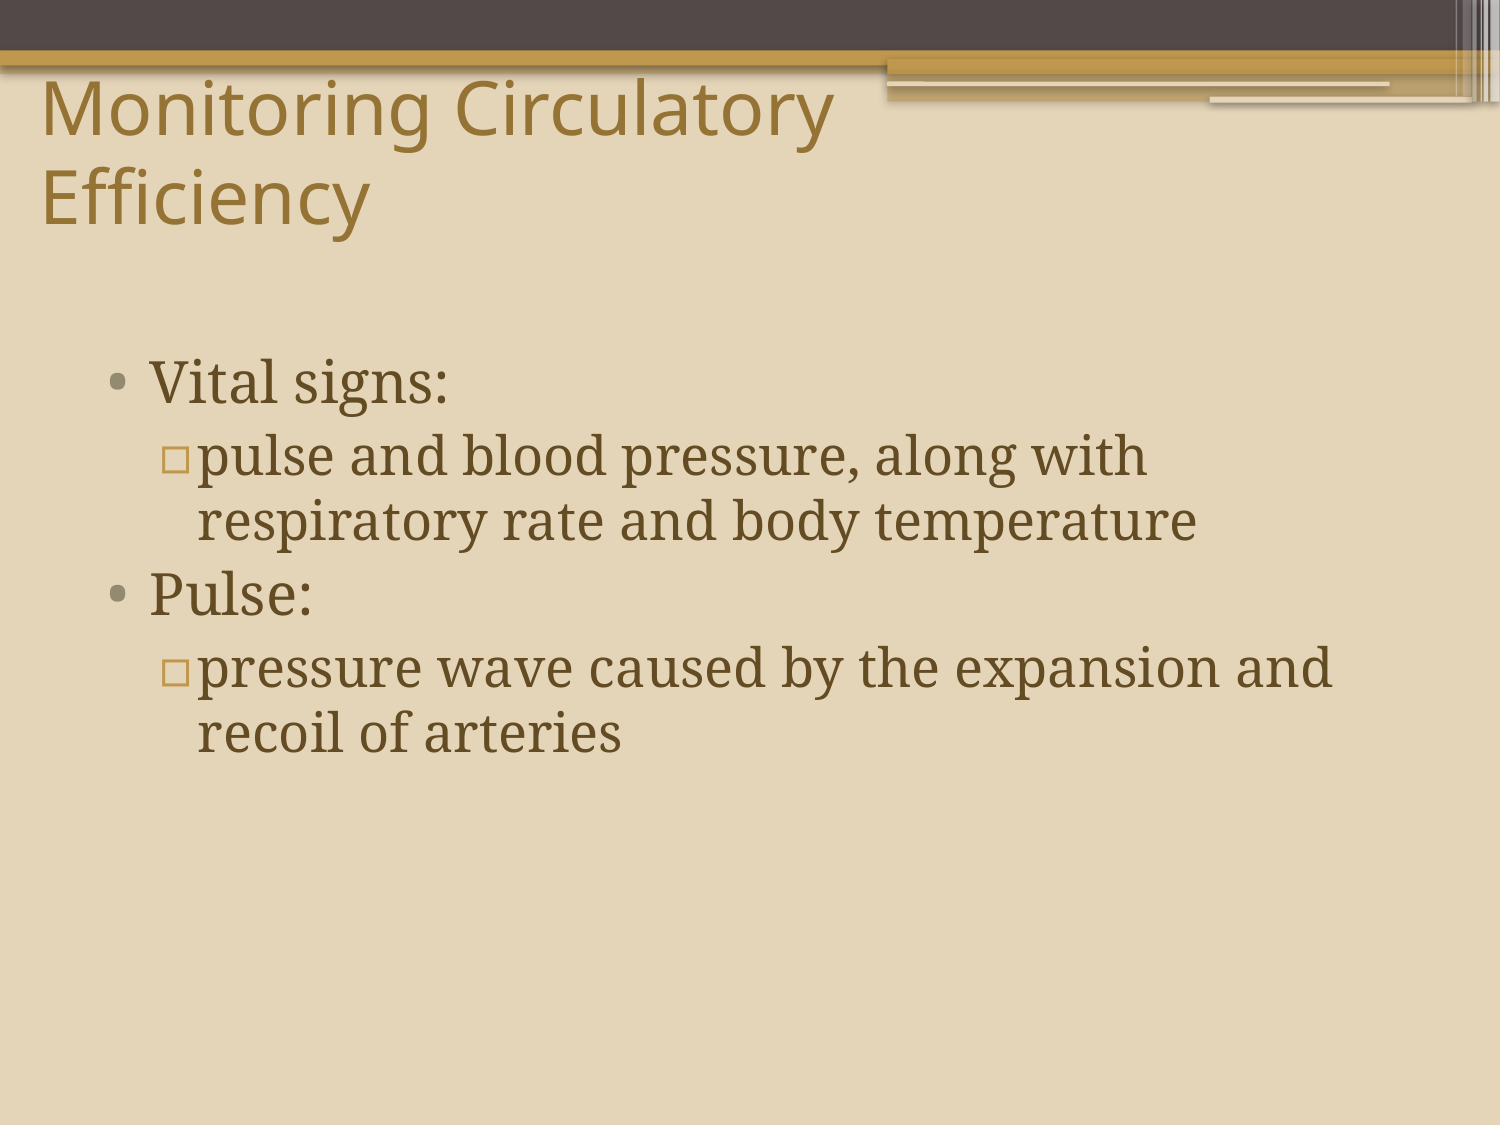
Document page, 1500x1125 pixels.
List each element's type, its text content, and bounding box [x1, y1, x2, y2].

list Vital signs: pulse and blood pressure, along with respiratory rate and body temperature Pulse: pressure wave caused by the expansion and recoil of arteries [75, 337, 1425, 1079]
title Monitoring Circulatory Efficiency [24, 62, 938, 238]
